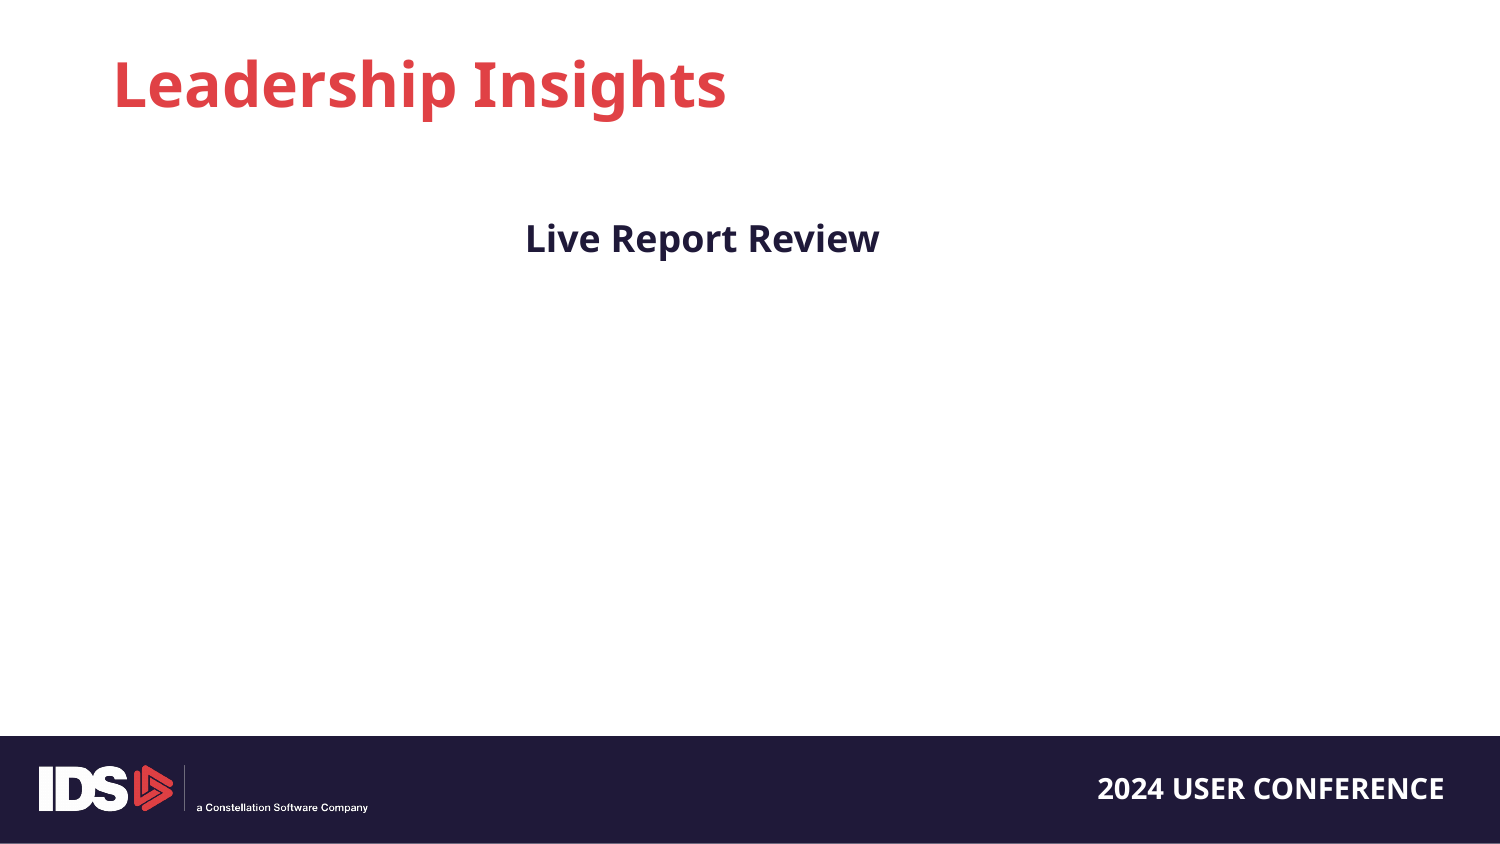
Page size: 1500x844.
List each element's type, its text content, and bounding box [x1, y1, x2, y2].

list Live Report Review [97, 177, 1308, 338]
picture [39, 765, 368, 813]
text_box Leadership Insights [97, 29, 1375, 124]
